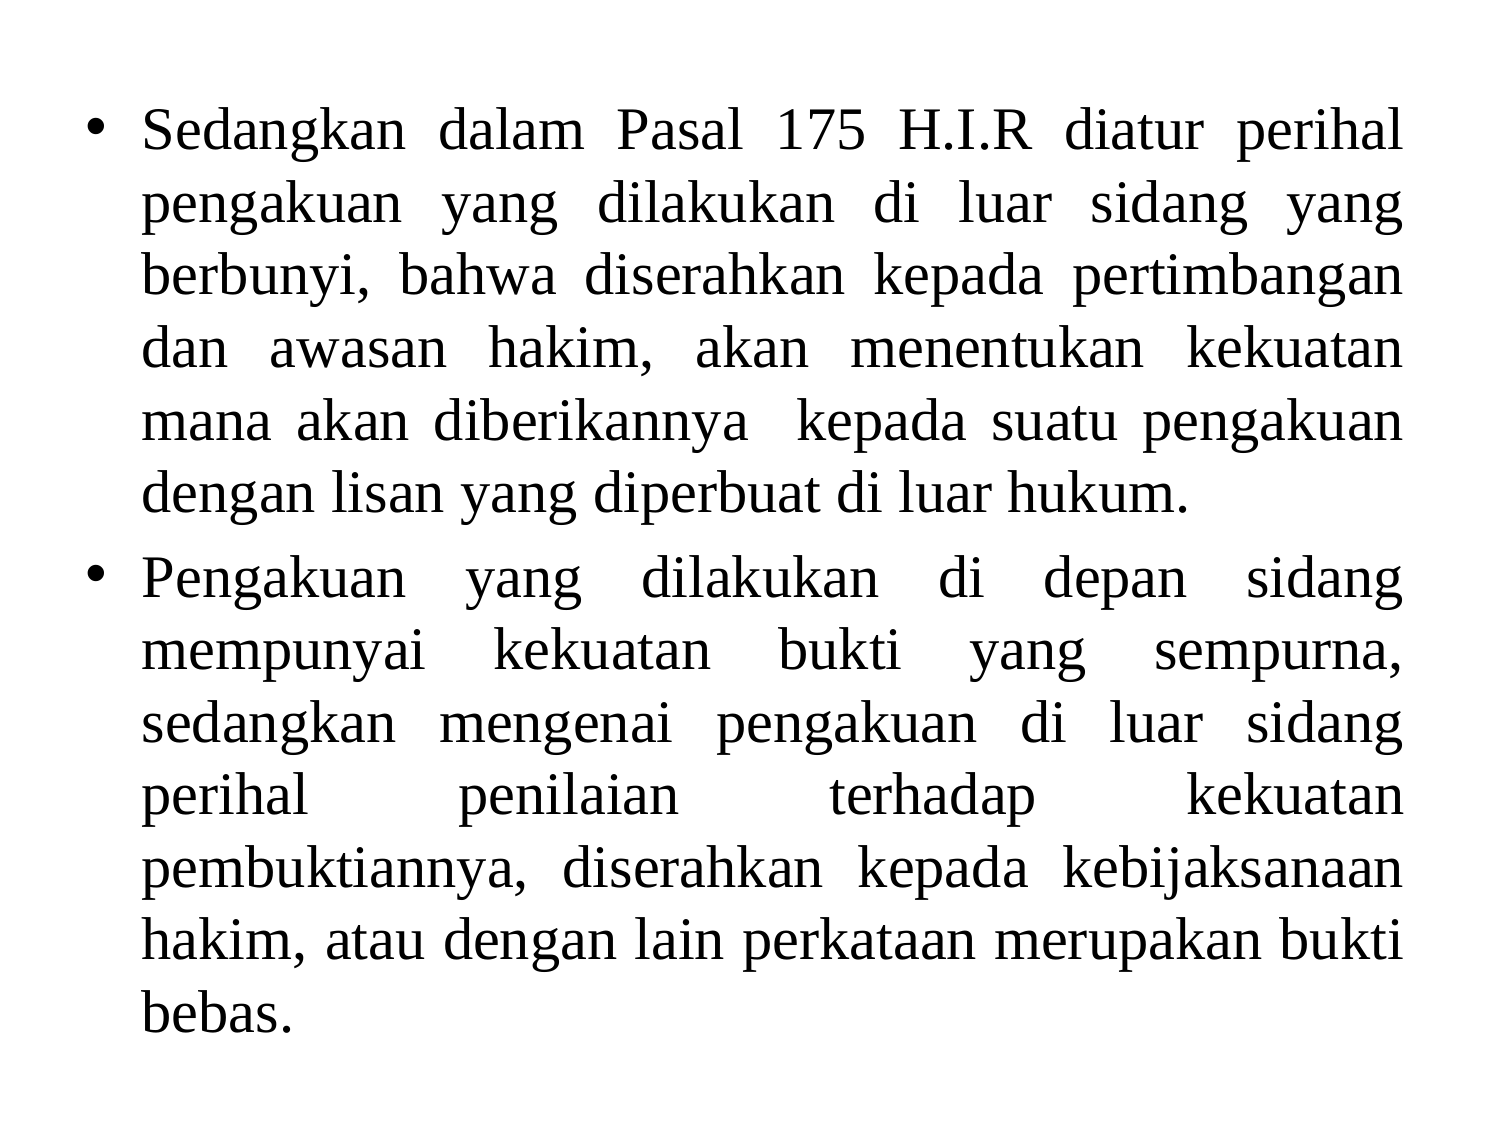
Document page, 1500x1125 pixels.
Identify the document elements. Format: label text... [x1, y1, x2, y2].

list Sedangkan dalam Pasal 175 H.I.R diatur perihal pengakuan yang dilakukan di luar sidang yang berbunyi, bahwa diserahkan kepada pertimbangan dan awasan hakim, akan menentukan kekuatan mana akan diberikannya kepada suatu pengakuan dengan lisan yang diperbuat di luar hukum. Pengakuan yang dilakukan di depan sidang mempunyai kekuatan bukti yang sempurna, sedangkan mengenai pengakuan di luar sidang perihal penilaian terhadap kekuatan pembuktiannya, diserahkan kepada kebijaksanaan hakim, atau dengan lain perkataan merupakan bukti bebas. [70, 82, 1421, 1067]
